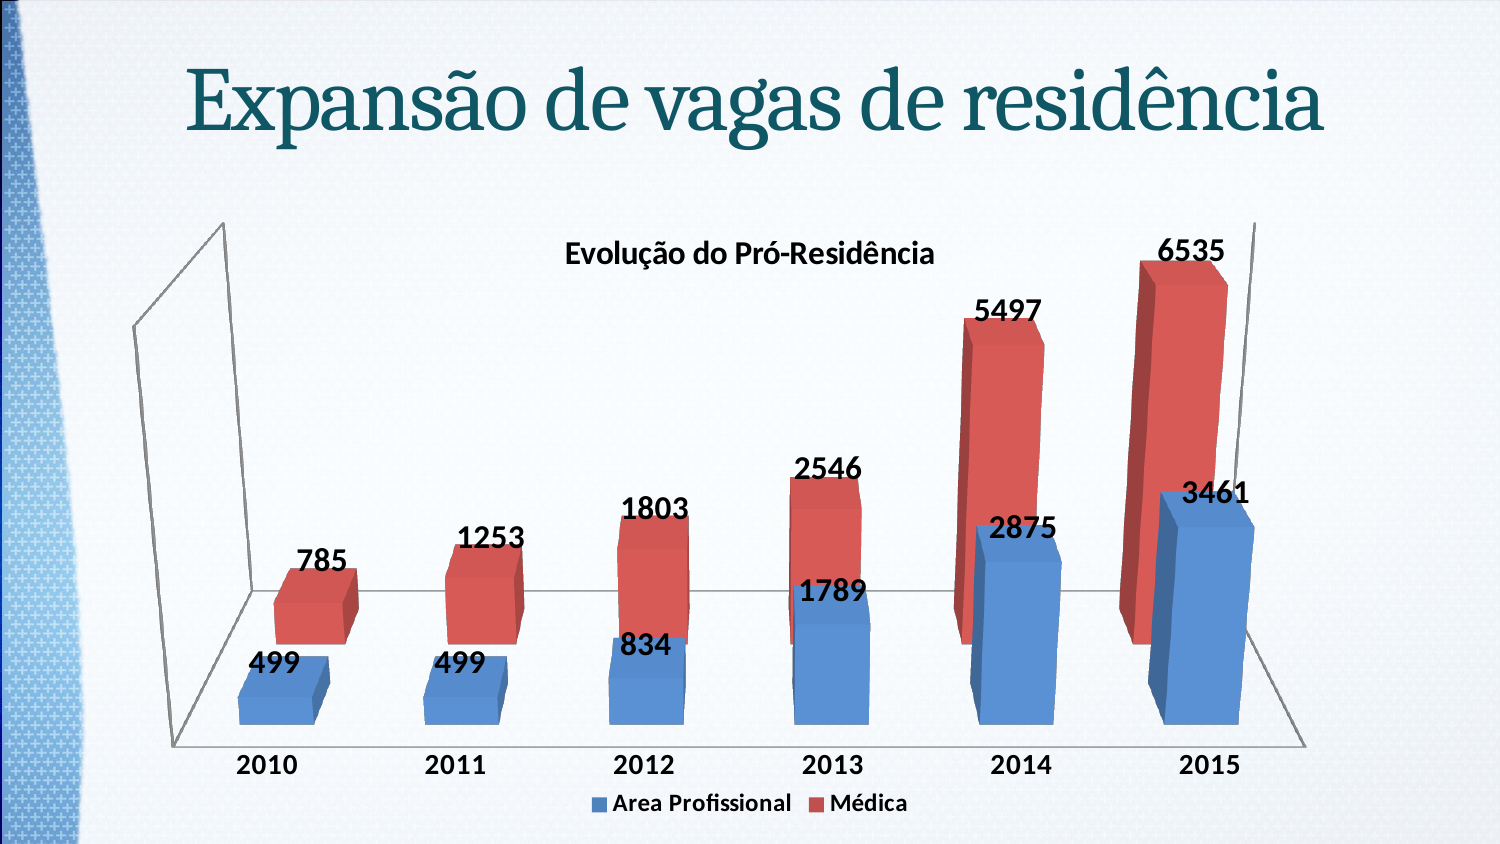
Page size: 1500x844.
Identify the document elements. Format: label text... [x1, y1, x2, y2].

title Expansão de vagas de residência [41, 33, 1471, 175]
chart [17, 208, 1483, 824]
picture [0, 0, 1500, 844]
